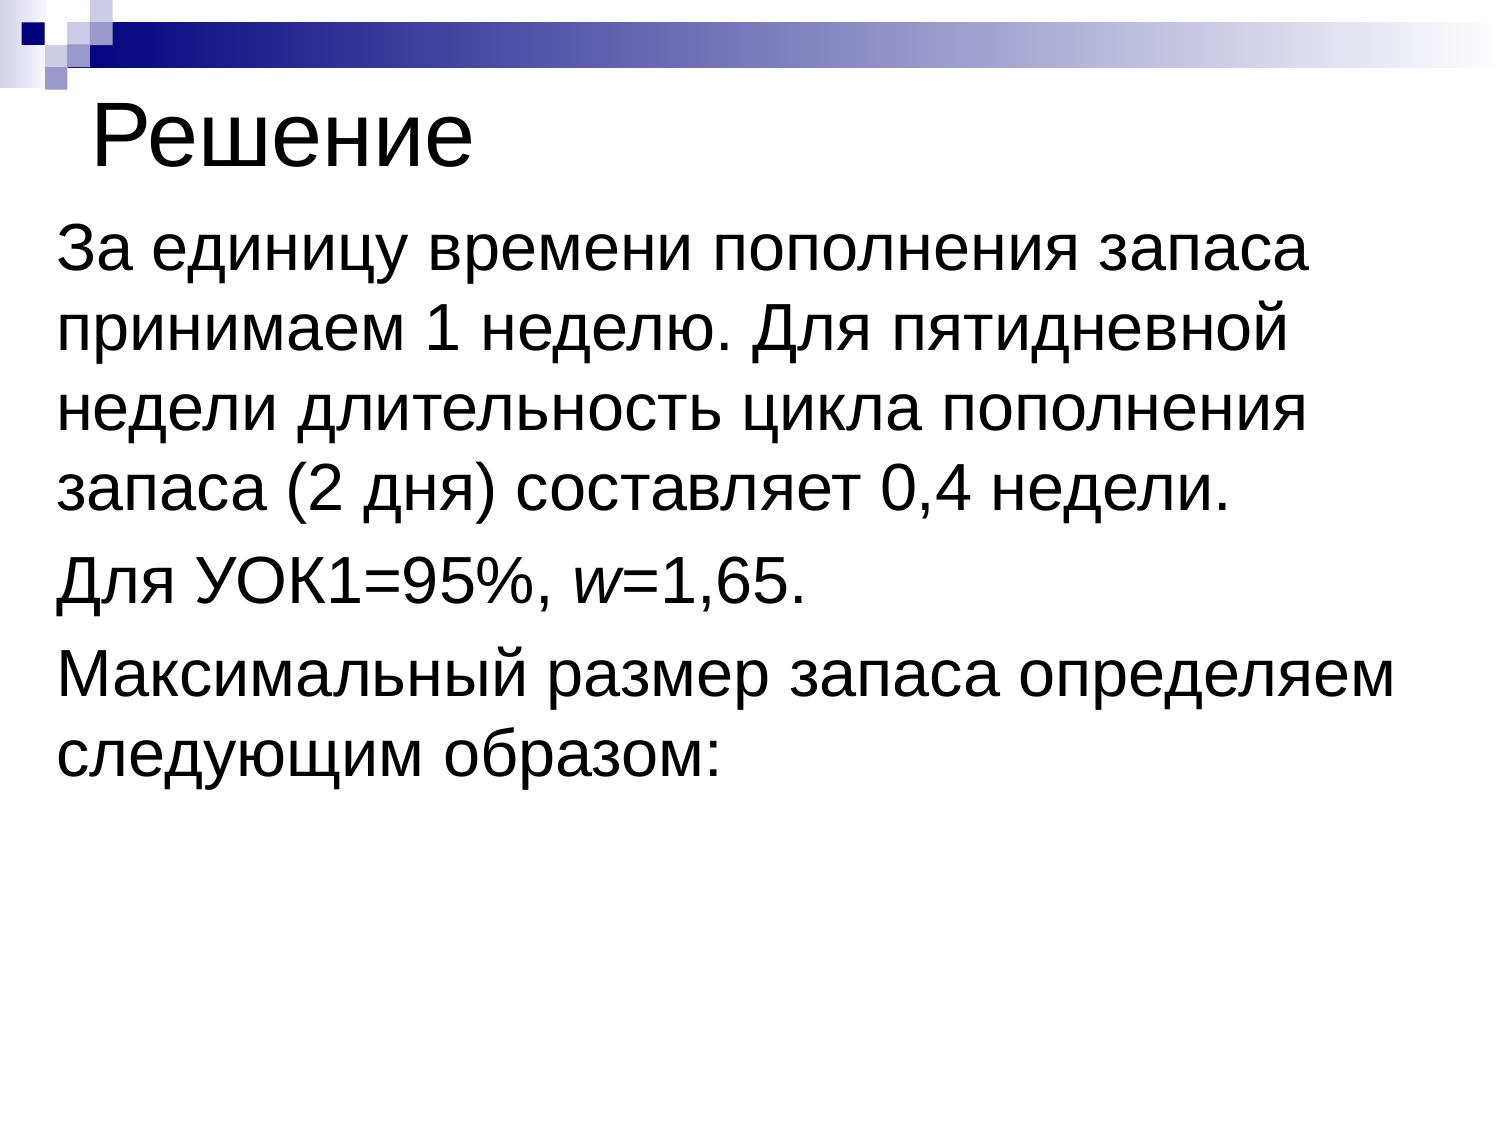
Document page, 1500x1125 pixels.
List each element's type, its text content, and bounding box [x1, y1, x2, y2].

title Решение [75, 75, 1425, 185]
